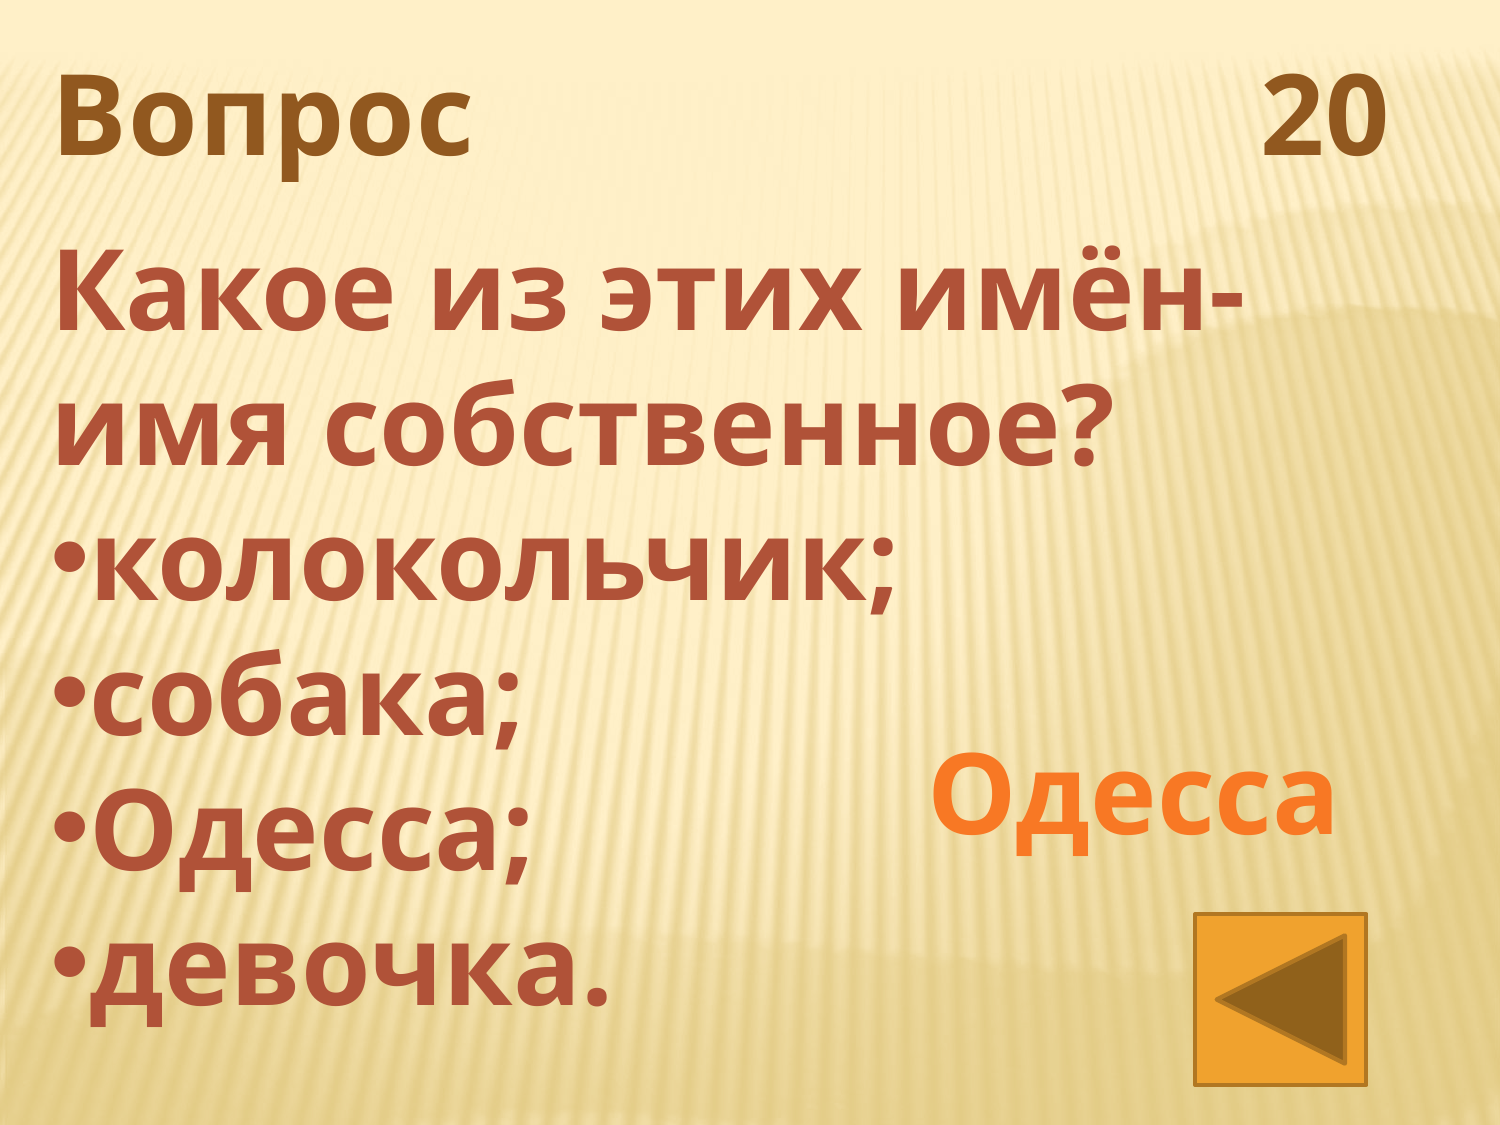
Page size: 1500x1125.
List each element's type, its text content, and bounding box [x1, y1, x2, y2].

text_box Какое из этих имён-имя собственное? колокольчик; собака; Одесса; девочка. [35, 210, 1500, 1036]
text_box [1193, 912, 1368, 1087]
text_box Вопрос 20 [23, 35, 1454, 321]
text_box Одесса [912, 714, 1356, 865]
